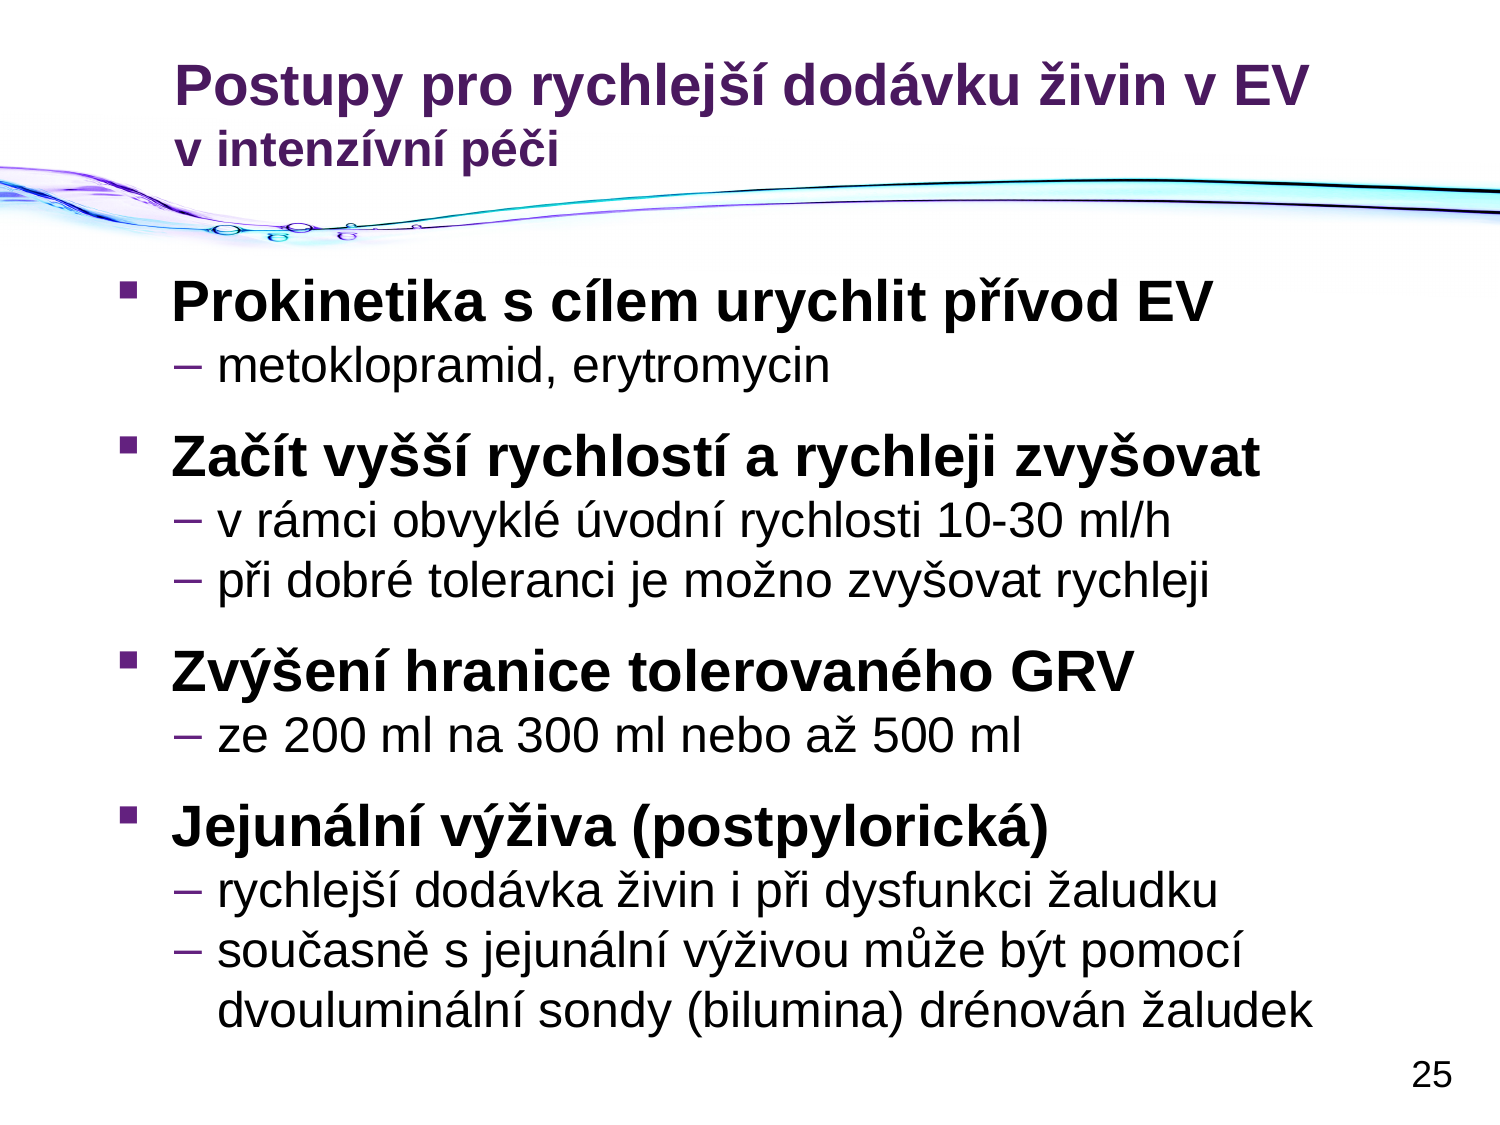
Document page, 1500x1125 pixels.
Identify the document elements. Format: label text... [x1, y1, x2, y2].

picture [0, 112, 1500, 299]
list Prokinetika s cílem urychlit přívod EV metoklopramid, erytromycin Začít vyšší rychlostí a rychleji zvyšovat v rámci obvyklé úvodní rychlosti 10-30 ml/h při dobré toleranci je možno zvyšovat rychleji Zvýšení hranice tolerovaného GRV ze 200 ml na 300 ml nebo až 500 ml Jejunální výživa (postpylorická) rychlejší dodávka živin i při dysfunkci žaludku současně s jejunální výživou může být pomocí dvouluminální sondy (bilumina) drénován žaludek [100, 255, 1465, 1090]
slide_number 25 [1155, 1042, 1468, 1118]
title Postupy pro rychlejší dodávku živin v EV v intenzívní péči [159, 19, 1447, 185]
